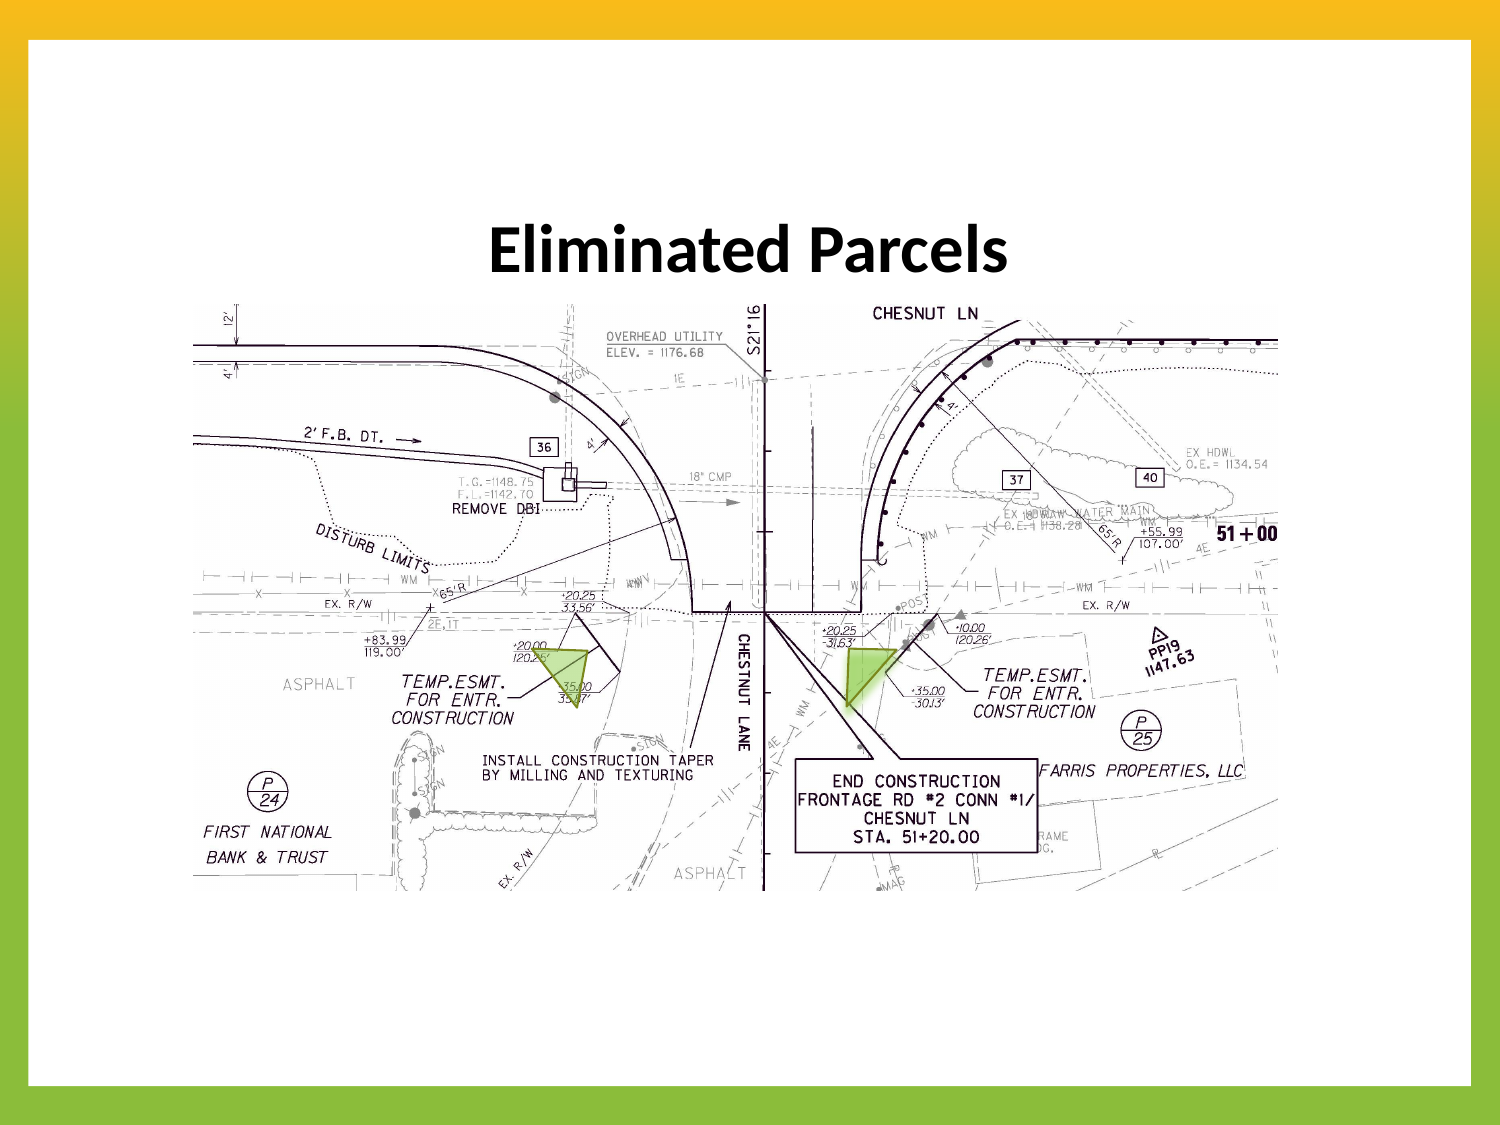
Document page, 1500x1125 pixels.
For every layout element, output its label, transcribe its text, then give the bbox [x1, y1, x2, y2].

title Eliminated Parcels [103, 185, 1395, 315]
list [192, 303, 1279, 891]
